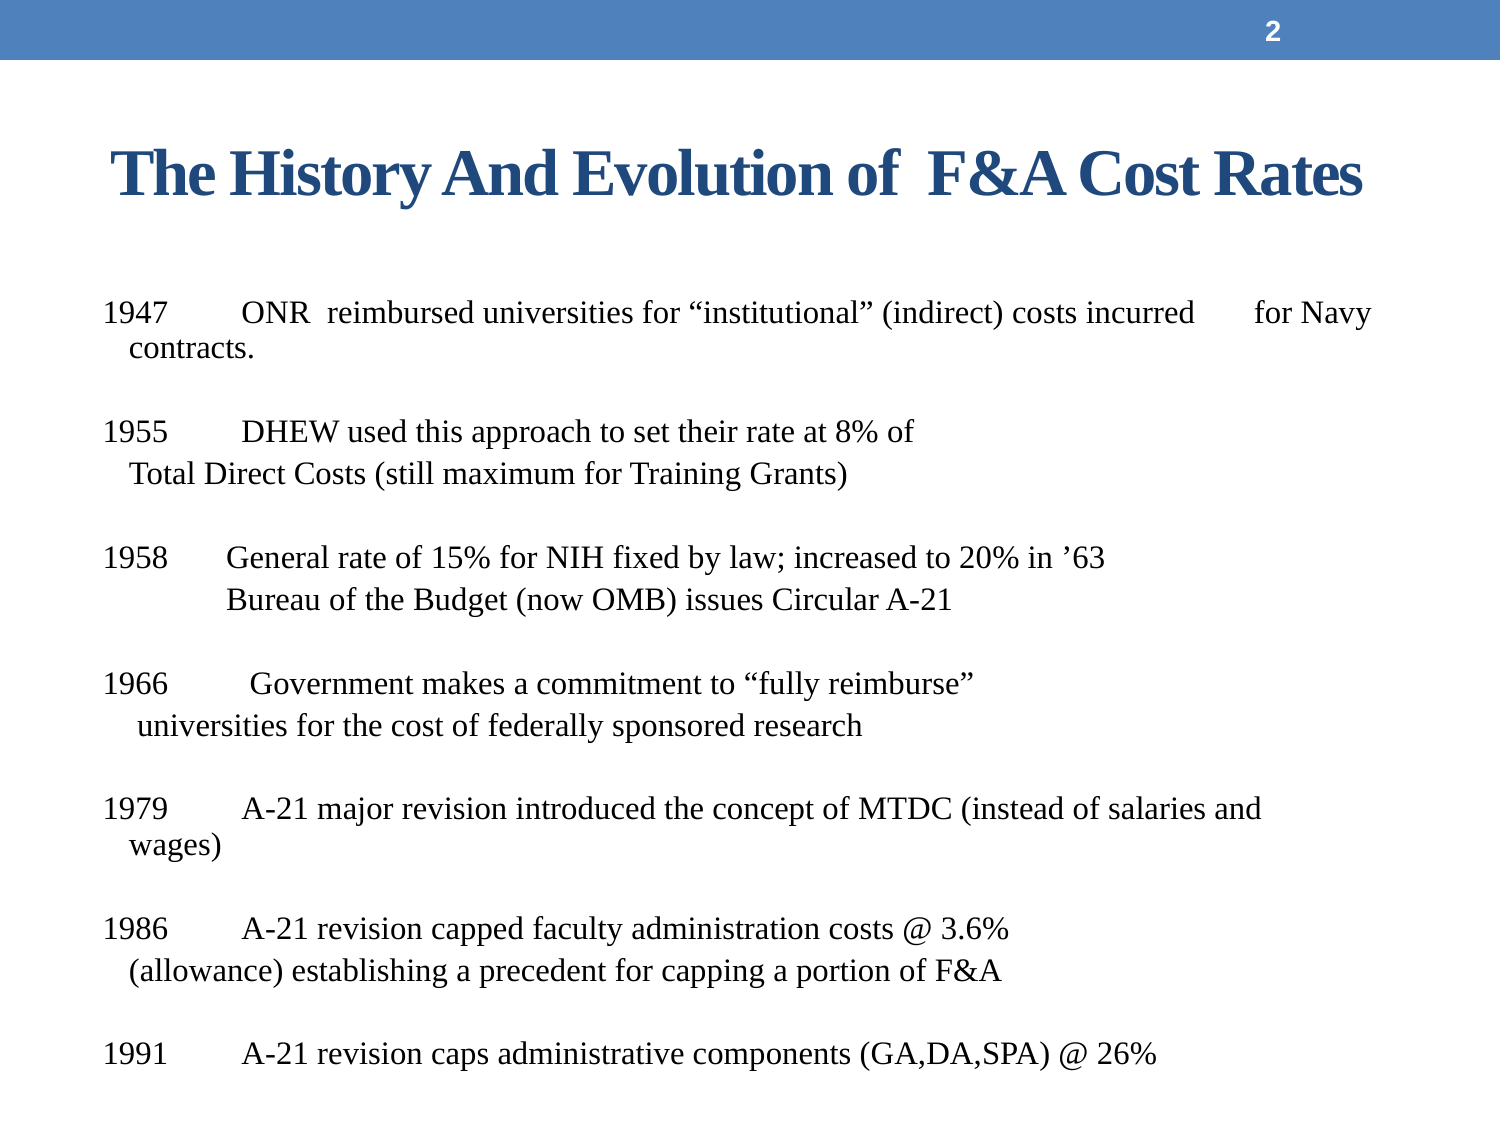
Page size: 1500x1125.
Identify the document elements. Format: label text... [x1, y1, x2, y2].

slide_number 2 [1250, 3, 1425, 57]
list 1947 ONR reimbursed universities for “institutional” (indirect) costs incurred for Navy contracts. 1955 DHEW used this approach to set their rate at 8% of Total Direct Costs (still maximum for Training Grants) 1958 General rate of 15% for NIH fixed by law; increased to 20% in ’63 Bureau of the Budget (now OMB) issues Circular A-21 1966 Government makes a commitment to “fully reimburse” universities for the cost of federally sponsored research 1979 A-21 major revision introduced the concept of MTDC (instead of salaries and wages) 1986 A-21 revision capped faculty administration costs @ 3.6% (allowance) establishing a precedent for capping a portion of F&A 1991 A-21 revision caps administrative components (GA,DA,SPA) @ 26% [87, 287, 1438, 1088]
title The History And Evolution of F&A Cost Rates [62, 87, 1413, 250]
